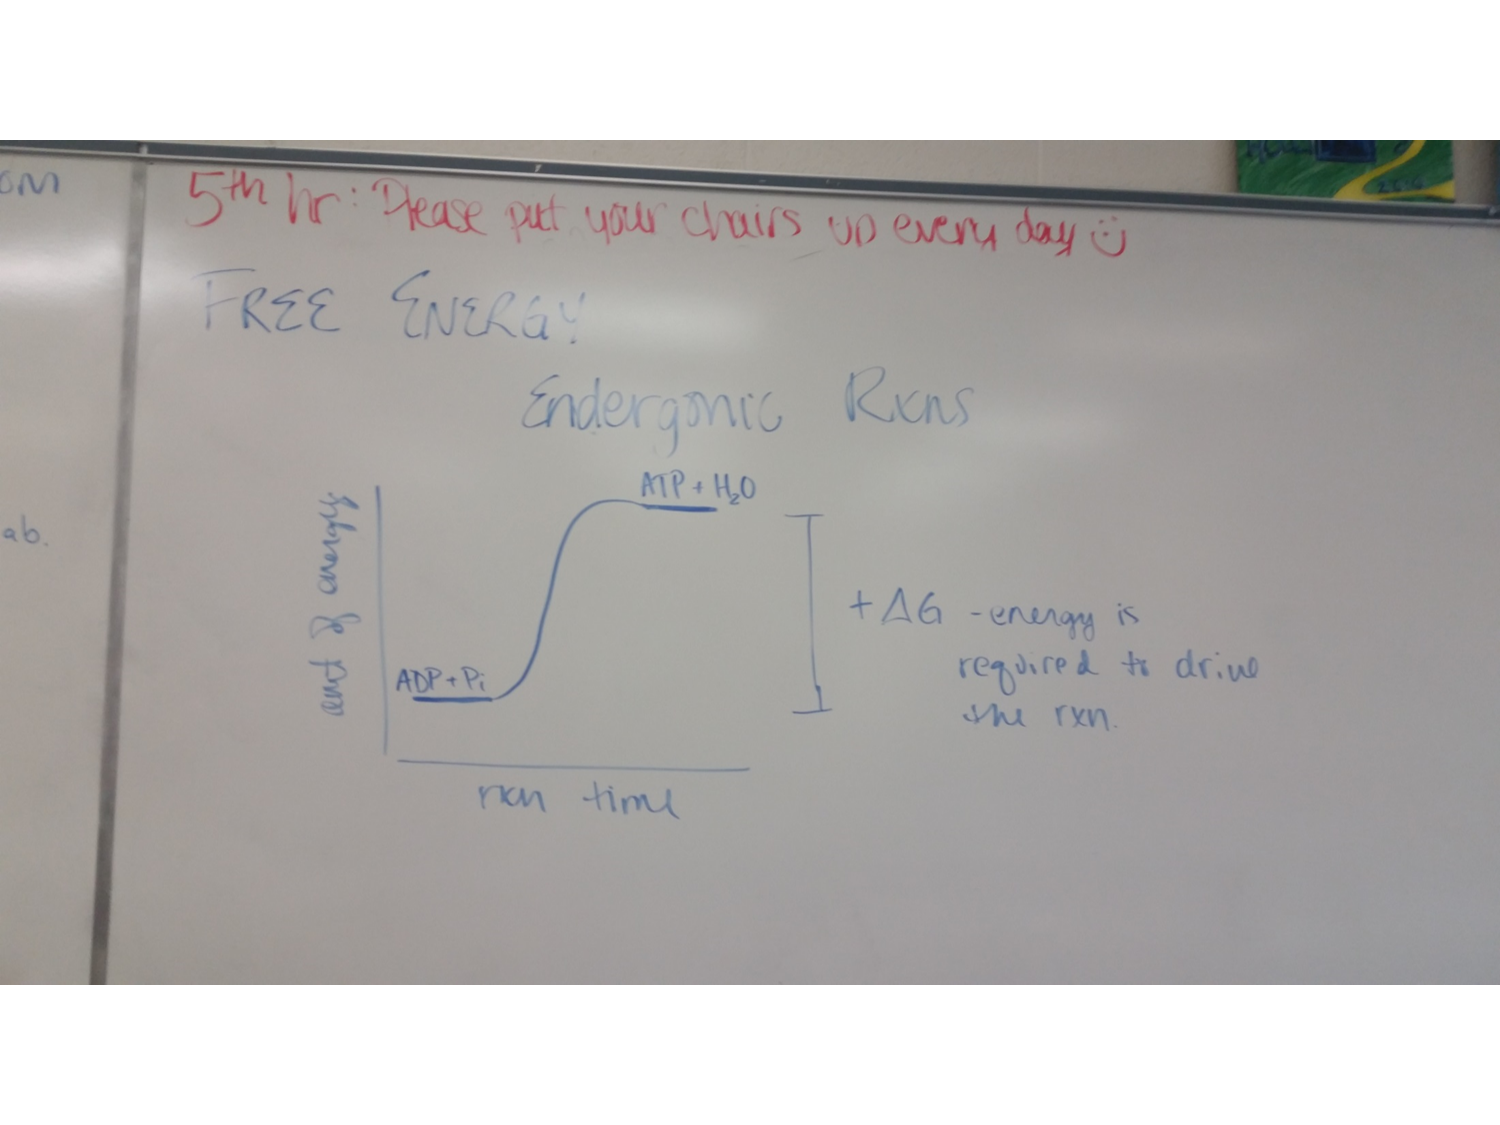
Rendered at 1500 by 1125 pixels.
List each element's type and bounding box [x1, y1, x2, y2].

picture [0, 140, 1500, 985]
